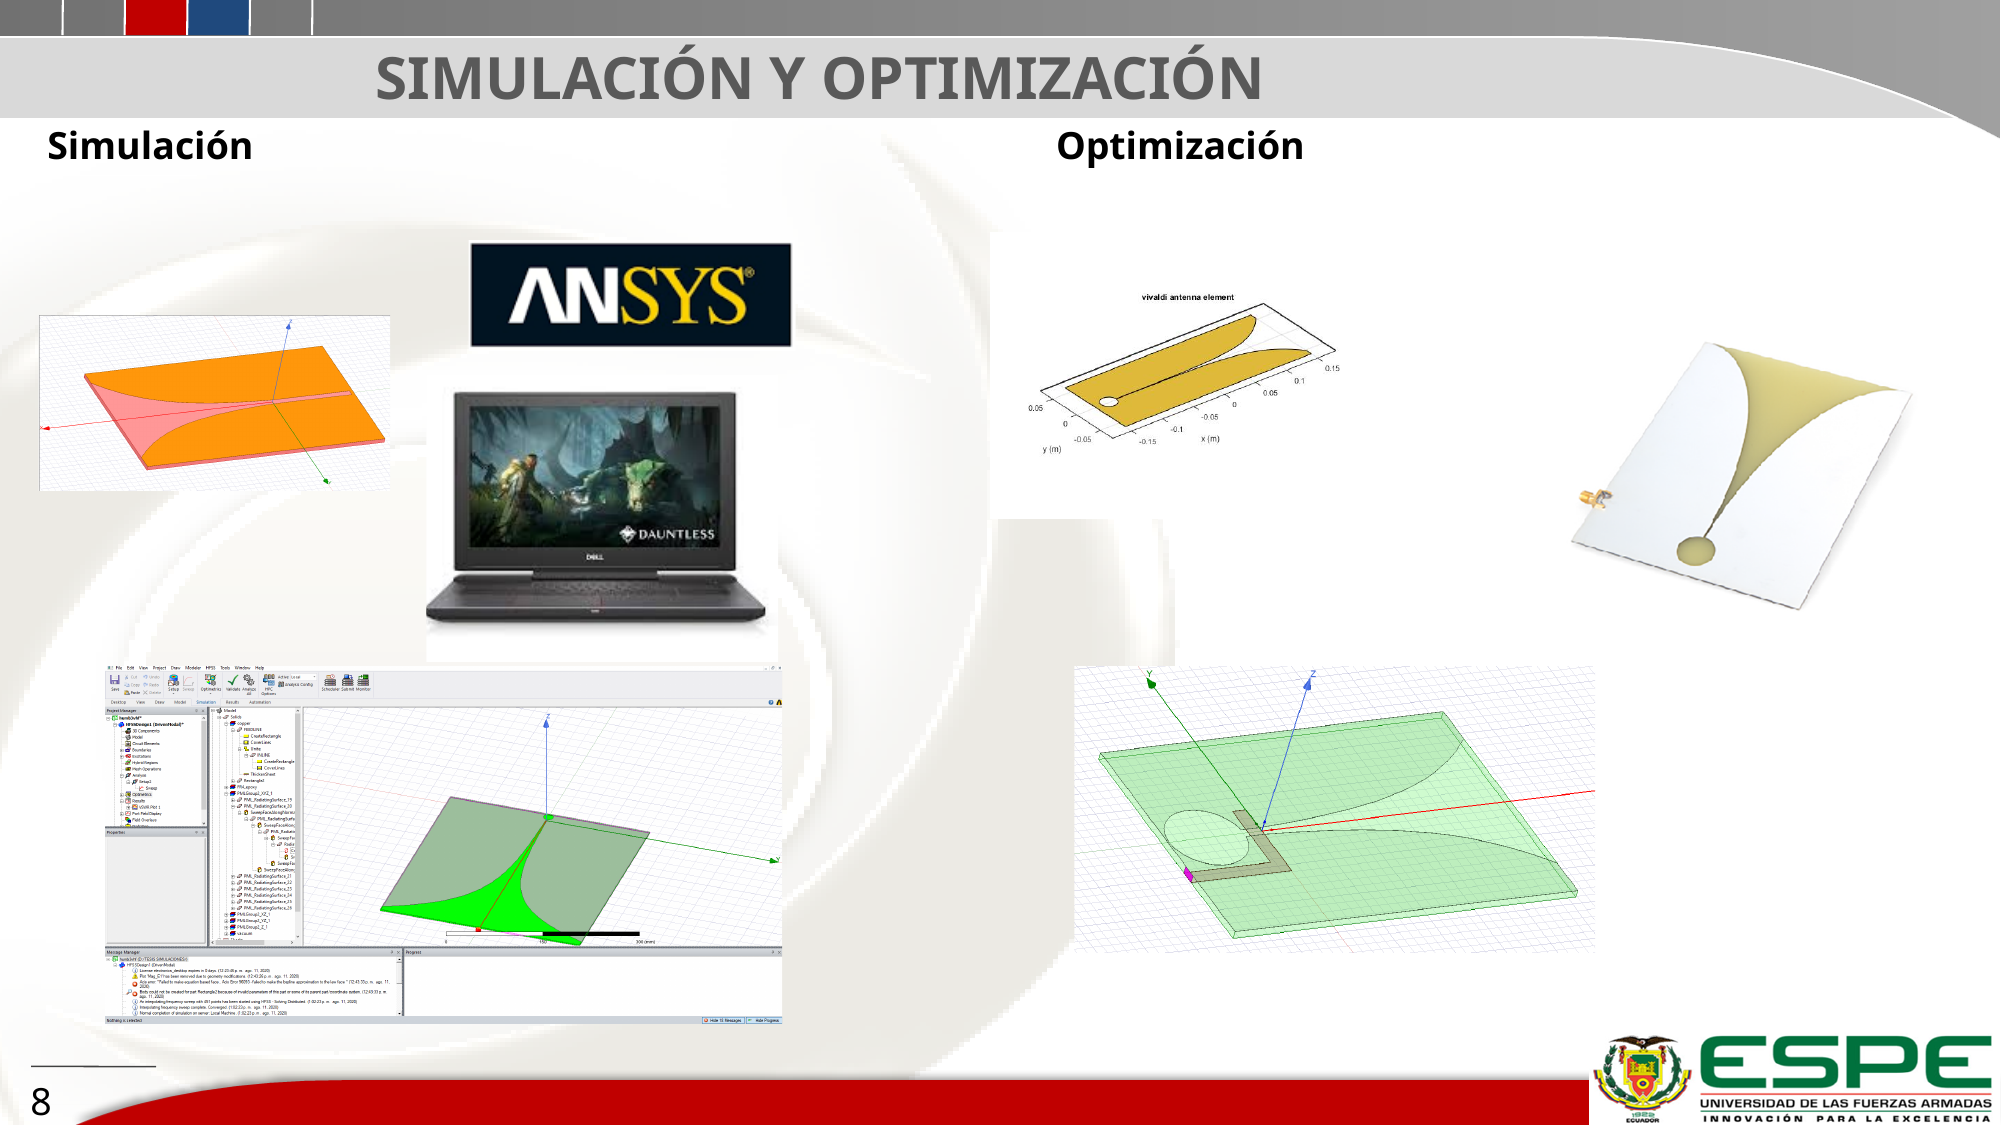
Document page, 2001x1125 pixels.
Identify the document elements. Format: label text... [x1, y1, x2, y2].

text_box Optimización [1041, 114, 1321, 175]
picture [104, 665, 783, 1025]
picture [38, 315, 391, 492]
picture [15, 35, 2000, 1125]
picture [468, 240, 796, 351]
title SIMULACIÓN Y OPTIMIZACIÓN [0, 34, 1641, 118]
text_box Simulación [32, 114, 270, 175]
picture [426, 374, 779, 662]
text_box 8 [15, 1070, 172, 1118]
